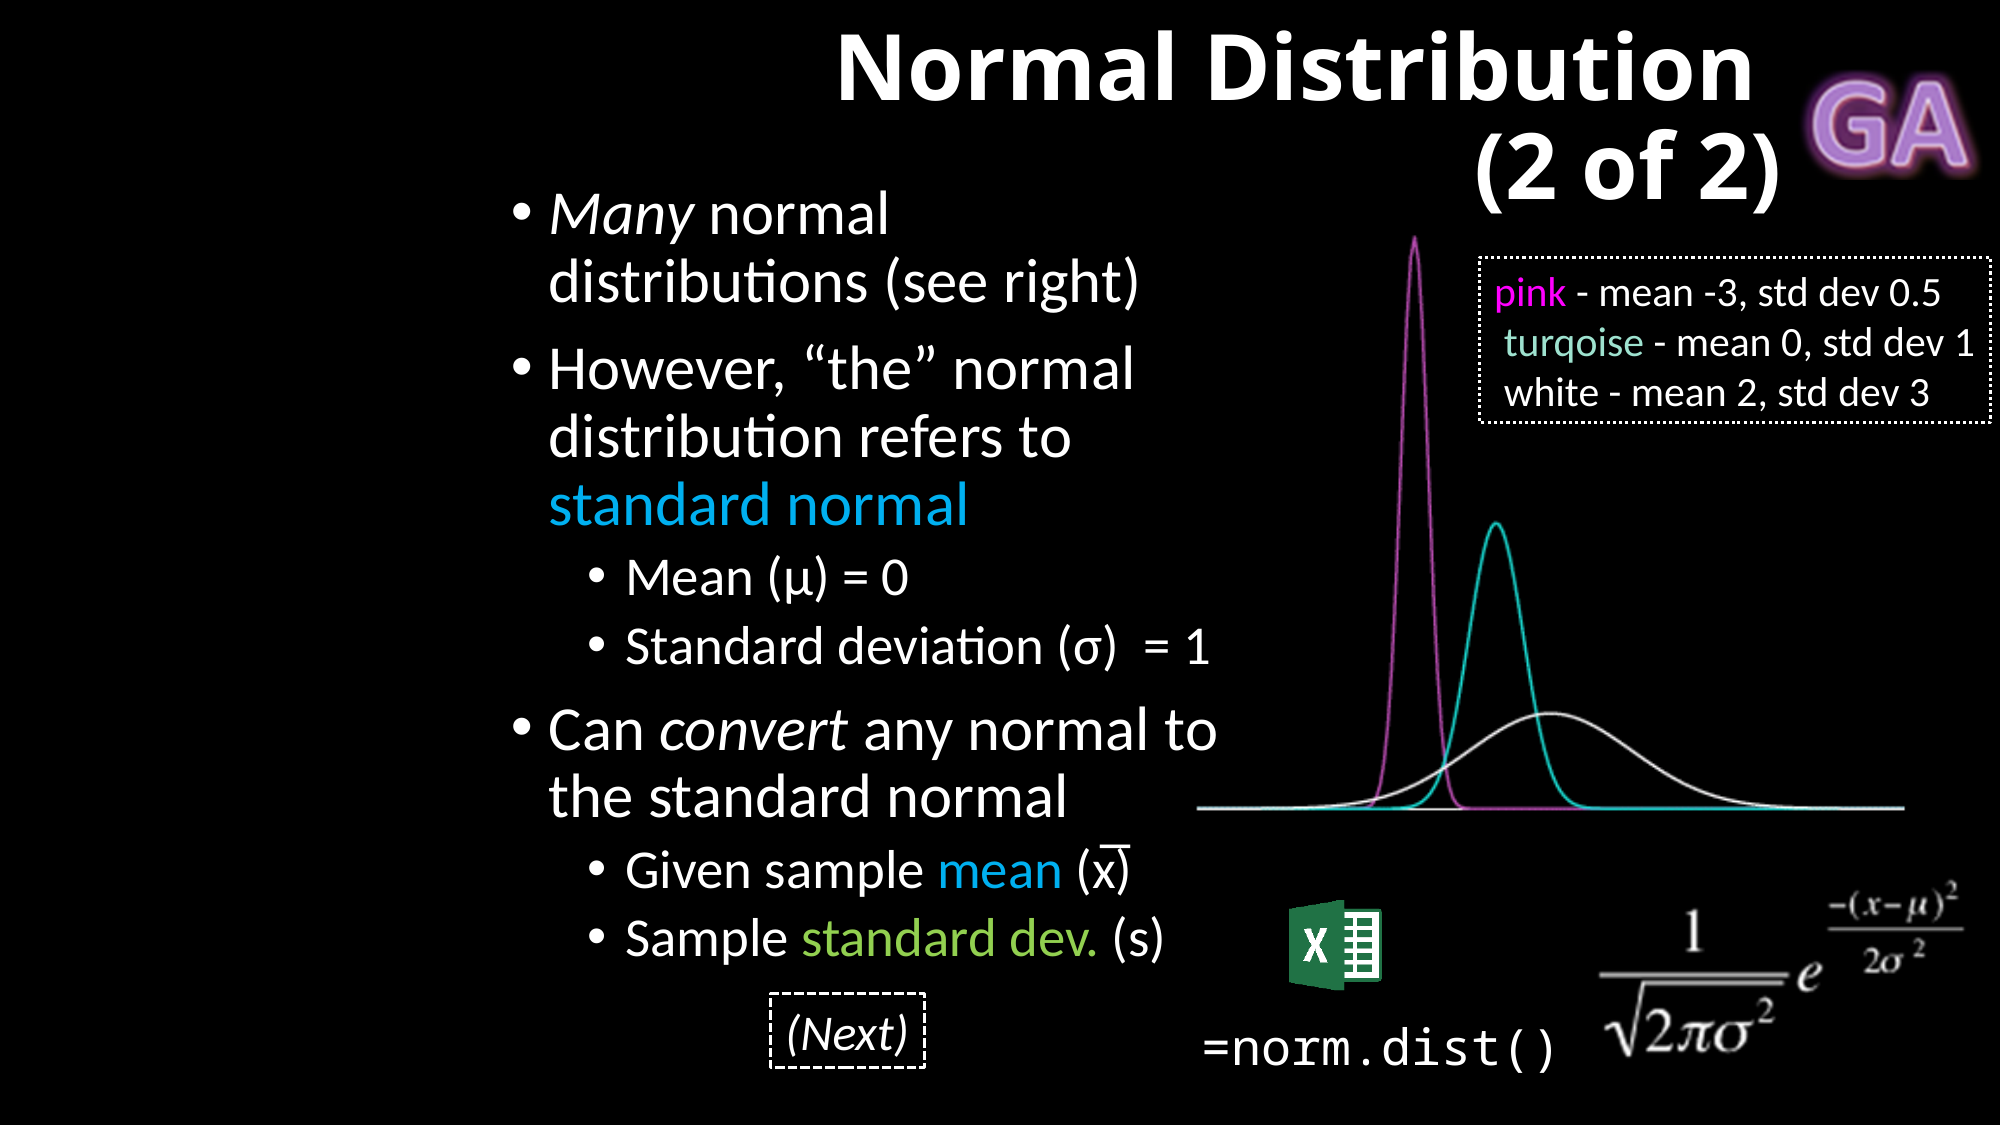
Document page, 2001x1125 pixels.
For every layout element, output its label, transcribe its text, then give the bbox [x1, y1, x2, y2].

picture [1798, 66, 1989, 180]
picture [1176, 199, 1940, 834]
text_box =norm.dist() [1186, 1008, 1577, 1083]
text_box pink - mean -3, std dev 0.5 turqoise - mean 0, std dev 1 white - mean 2, std dev 3 [1940, 257, 1991, 423]
picture [1289, 900, 1382, 991]
text_box (Next) [770, 993, 925, 1068]
list Many normal distributions (see right) However, “the” normal distribution refers to standard normal Mean (μ) = 0 Standard deviation (σ) = 1 Can convert any normal to the standard normal Given sample mean (x̅) Sample standard dev. (s) [495, 173, 1236, 991]
title Normal Distribution (2 of 2) [153, 11, 1797, 229]
picture [1584, 865, 1985, 1062]
